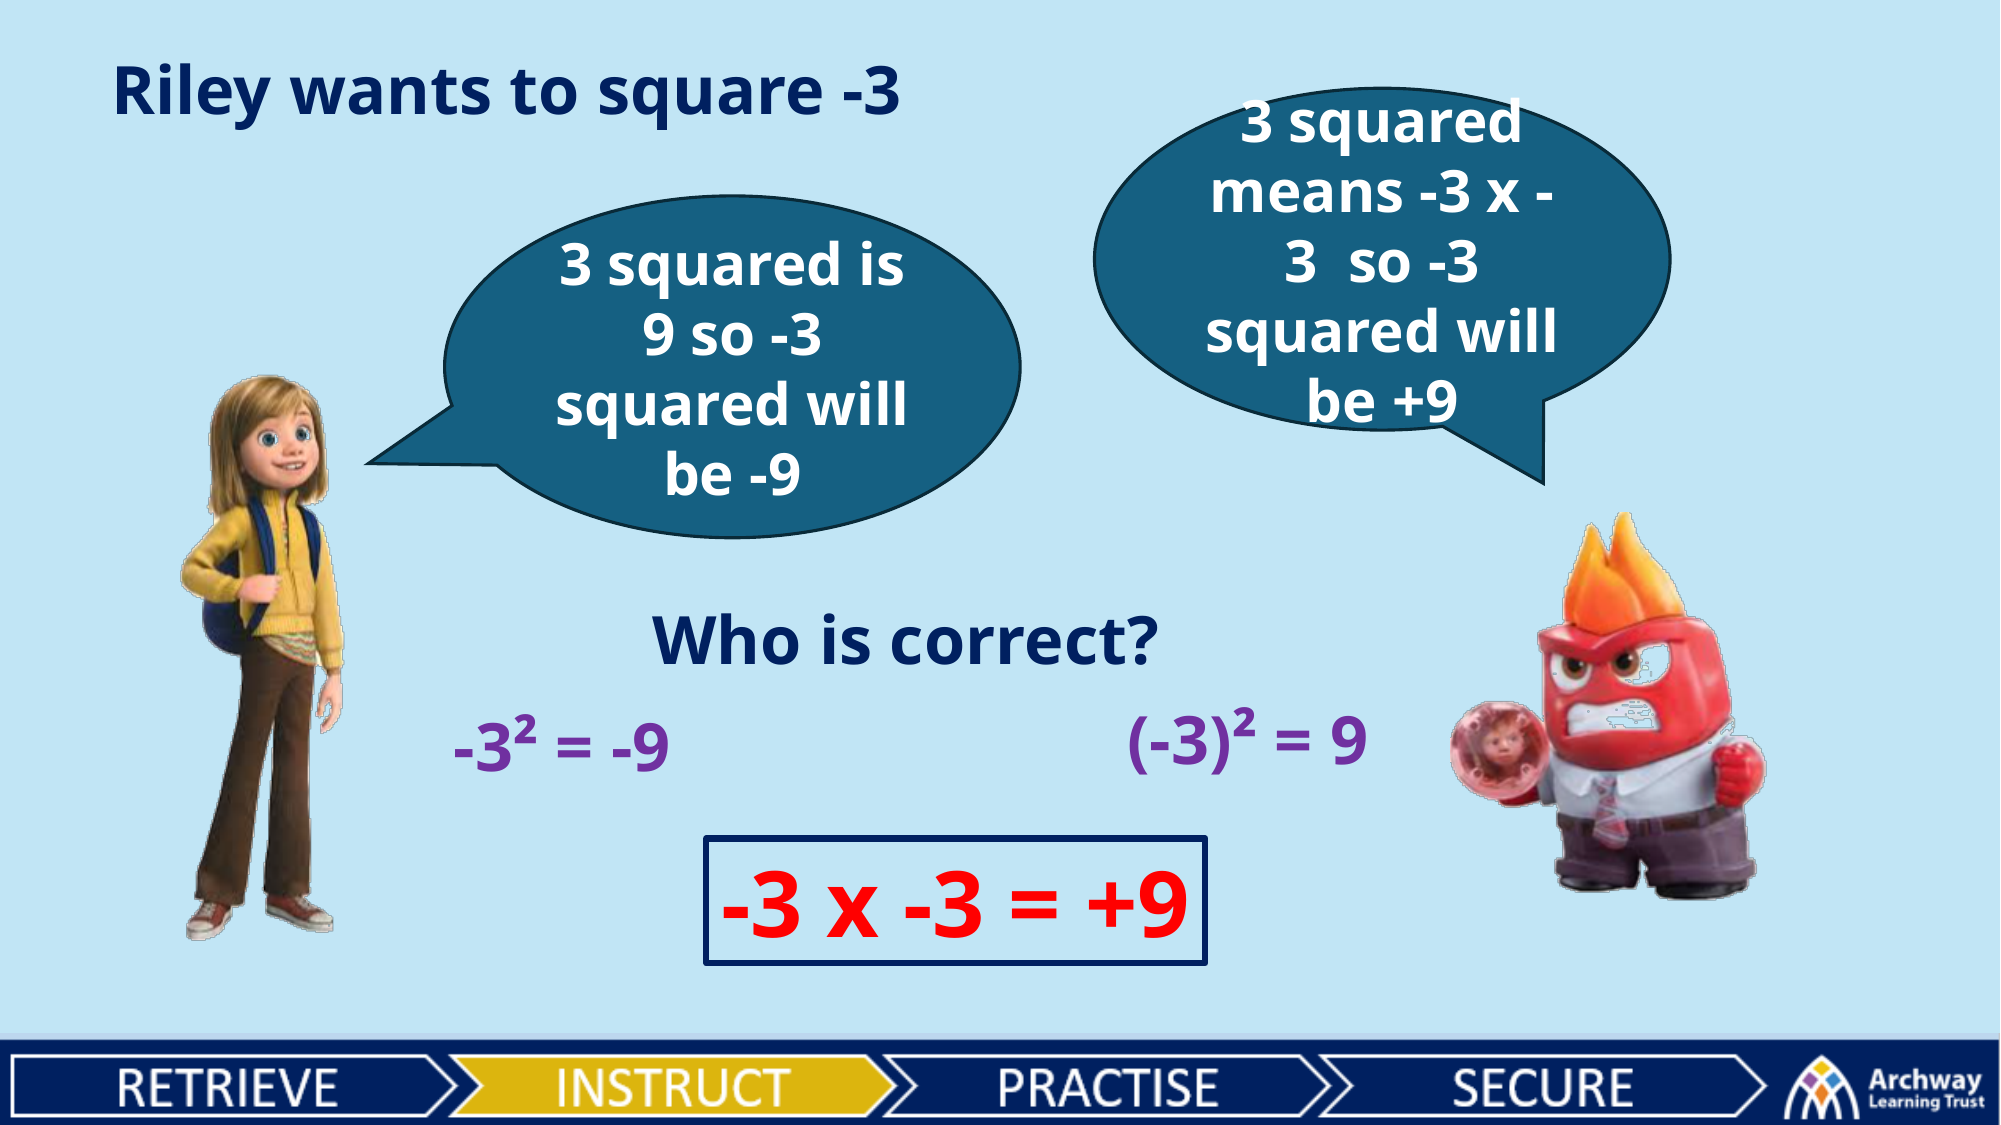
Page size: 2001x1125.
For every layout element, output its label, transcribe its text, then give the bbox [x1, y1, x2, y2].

text_box -3² = -9 [438, 697, 686, 793]
text_box (-3)² = 9 [1112, 690, 1384, 785]
text_box 3 squared means -3 x -3 so -3 squared will be +9 [1092, 86, 1672, 486]
picture [0, 1033, 2000, 1125]
text_box Who is correct? [637, 590, 1174, 685]
picture [157, 366, 371, 947]
text_box -3 x -3 = +9 [706, 838, 1206, 964]
text_box 3 squared is 9 so -3 squared will be -9 [371, 194, 1022, 540]
text_box Riley wants to square -3 [96, 40, 918, 135]
picture [1449, 512, 1768, 903]
